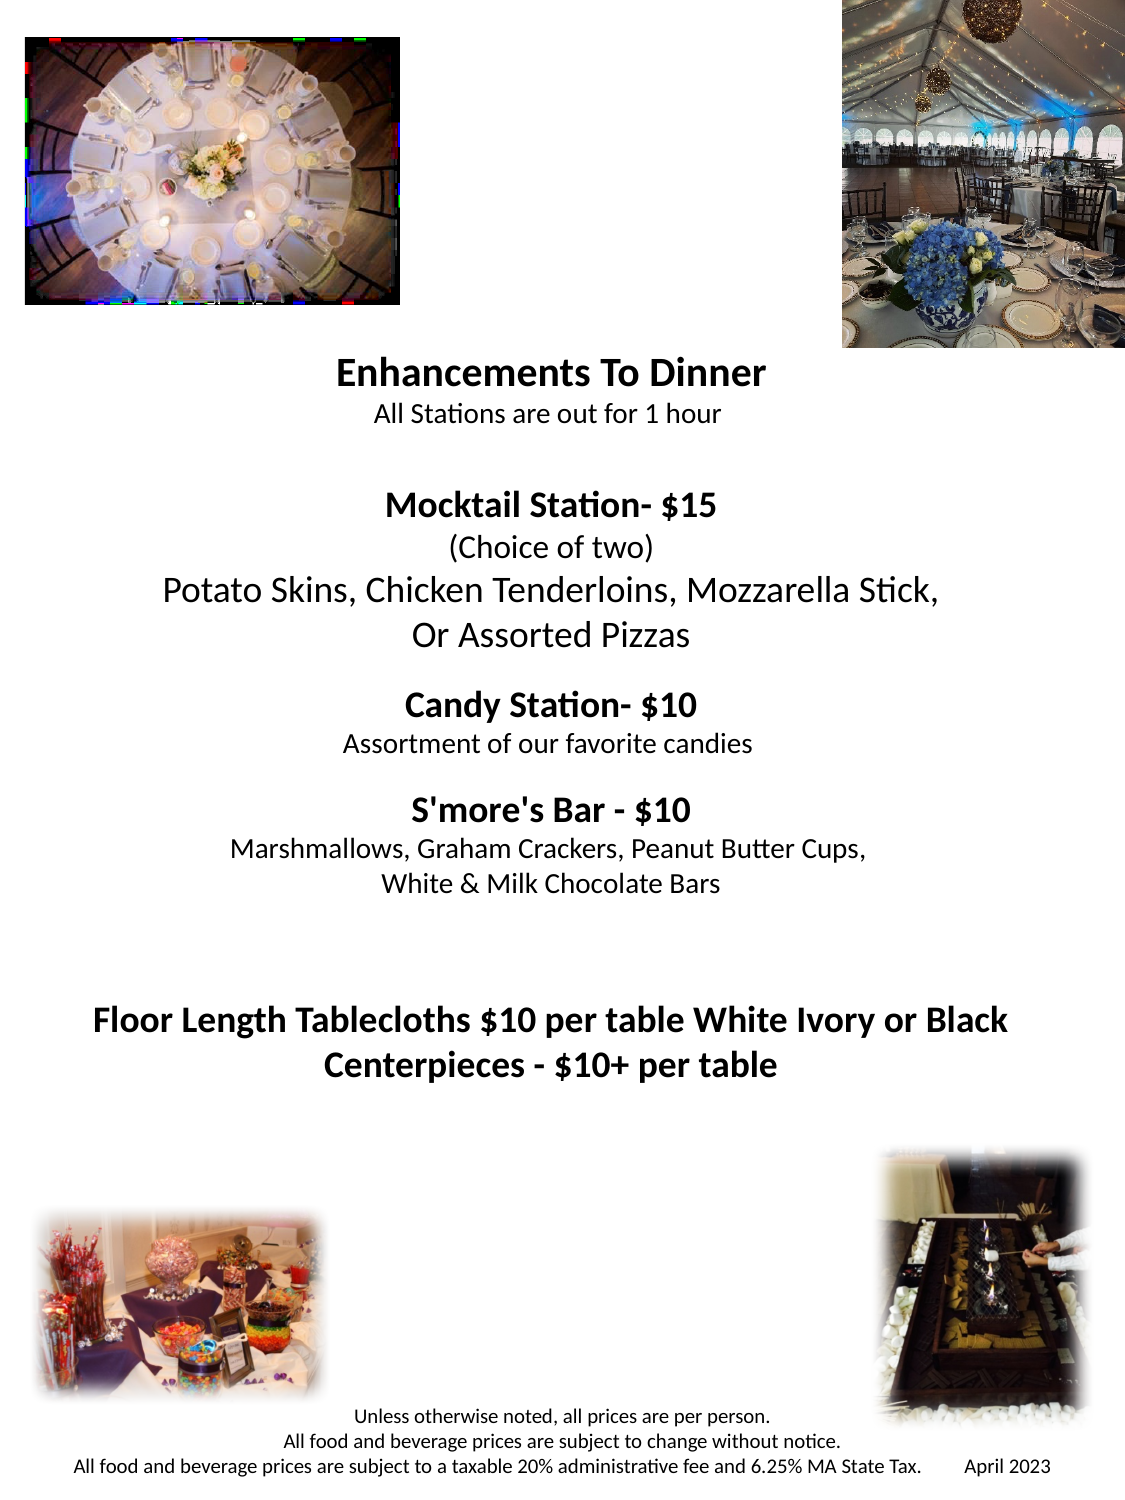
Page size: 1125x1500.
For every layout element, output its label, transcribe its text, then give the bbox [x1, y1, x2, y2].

text_box Enhancements To Dinner All Stations are out for 1 hour Mocktail Station- $15 (Choice of two) Potato Skins, Chicken Tenderloins, Mozzarella Stick, Or Assorted Pizzas Candy Station- $10 Assortment of our favorite candies S'more's Bar - $10 Marshmallows, Graham Crackers, Peanut Butter Cups, White & Milk Chocolate Bars Floor Length Tablecloths $10 per table White Ivory or Black Centerpieces - $10+ per table [6, 337, 1097, 1197]
picture [842, 0, 1125, 348]
picture [28, 1203, 332, 1406]
text_box Unless otherwise noted, all prices are per person. All food and beverage prices are subject to change without notice. All food and beverage prices are subject to a taxable 20% administrative fee and 6.25% MA State Tax. April 2023 [6, 1395, 1119, 1485]
picture [869, 1142, 1096, 1432]
picture [24, 37, 401, 305]
